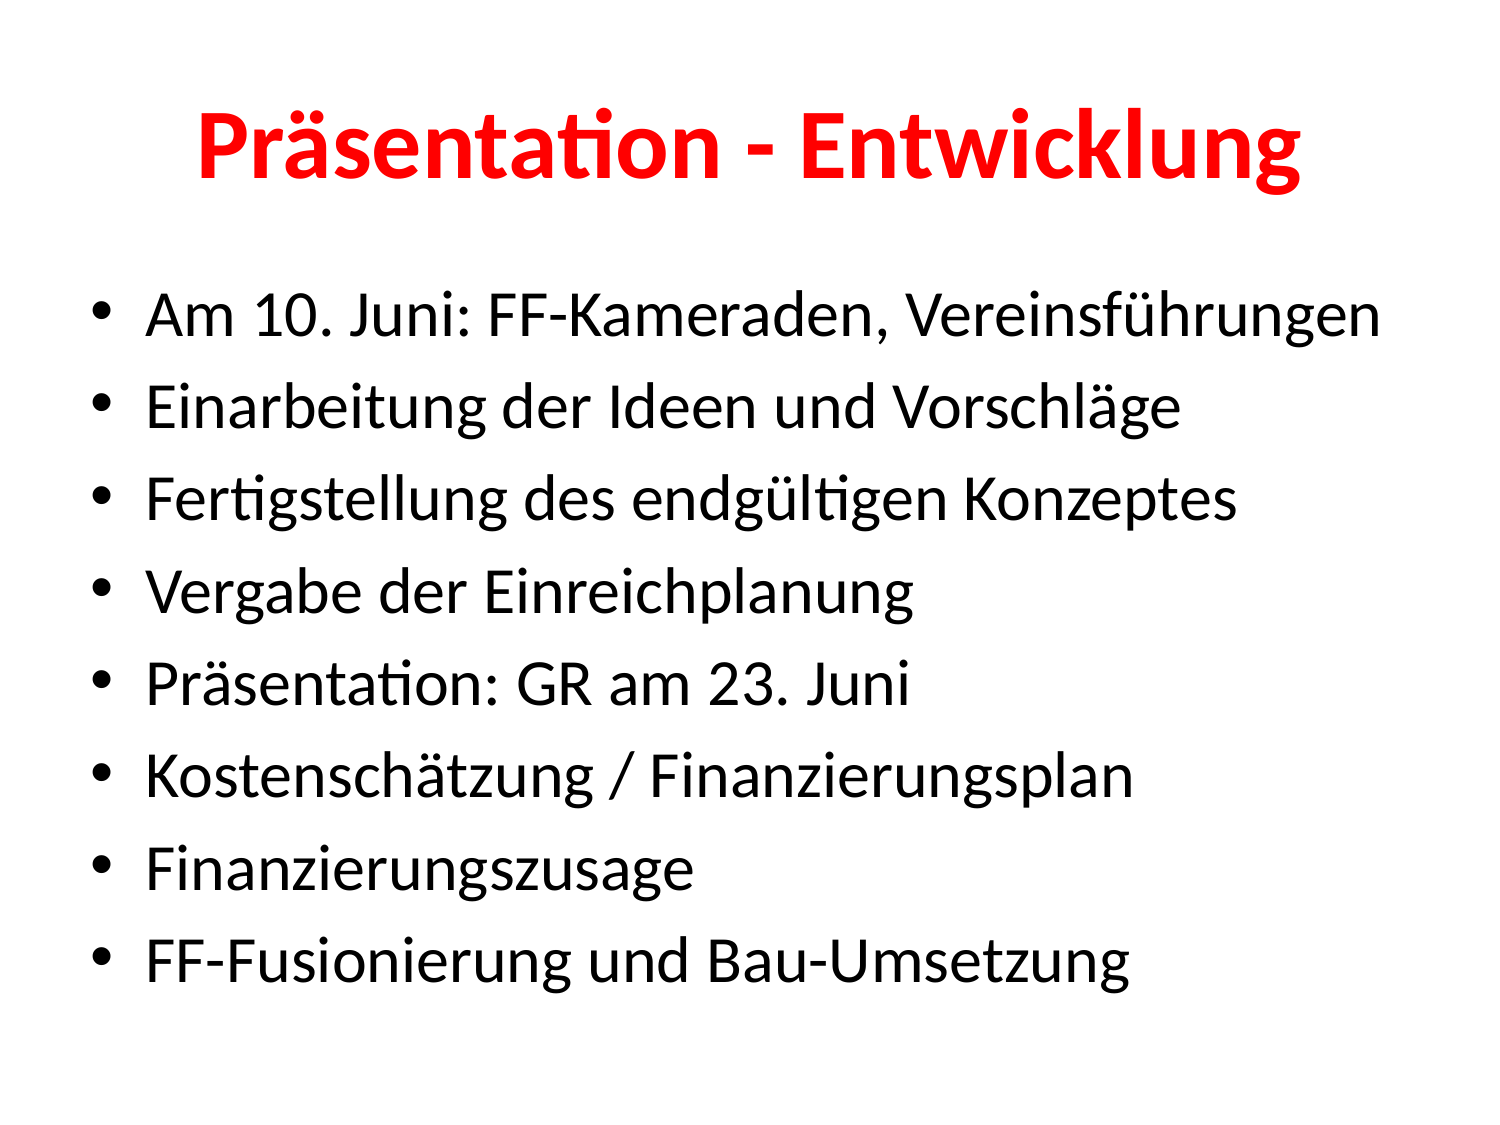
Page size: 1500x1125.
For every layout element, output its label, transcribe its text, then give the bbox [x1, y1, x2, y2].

title Präsentation - Entwicklung [75, 45, 1425, 233]
list Am 10. Juni: FF-Kameraden, Vereinsführungen Einarbeitung der Ideen und Vorschläge Fertigstellung des endgültigen Konzeptes Vergabe der Einreichplanung Präsentation: GR am 23. Juni Kostenschätzung / Finanzierungsplan Finanzierungszusage FF-Fusionierung und Bau-Umsetzung [75, 262, 1425, 1005]
